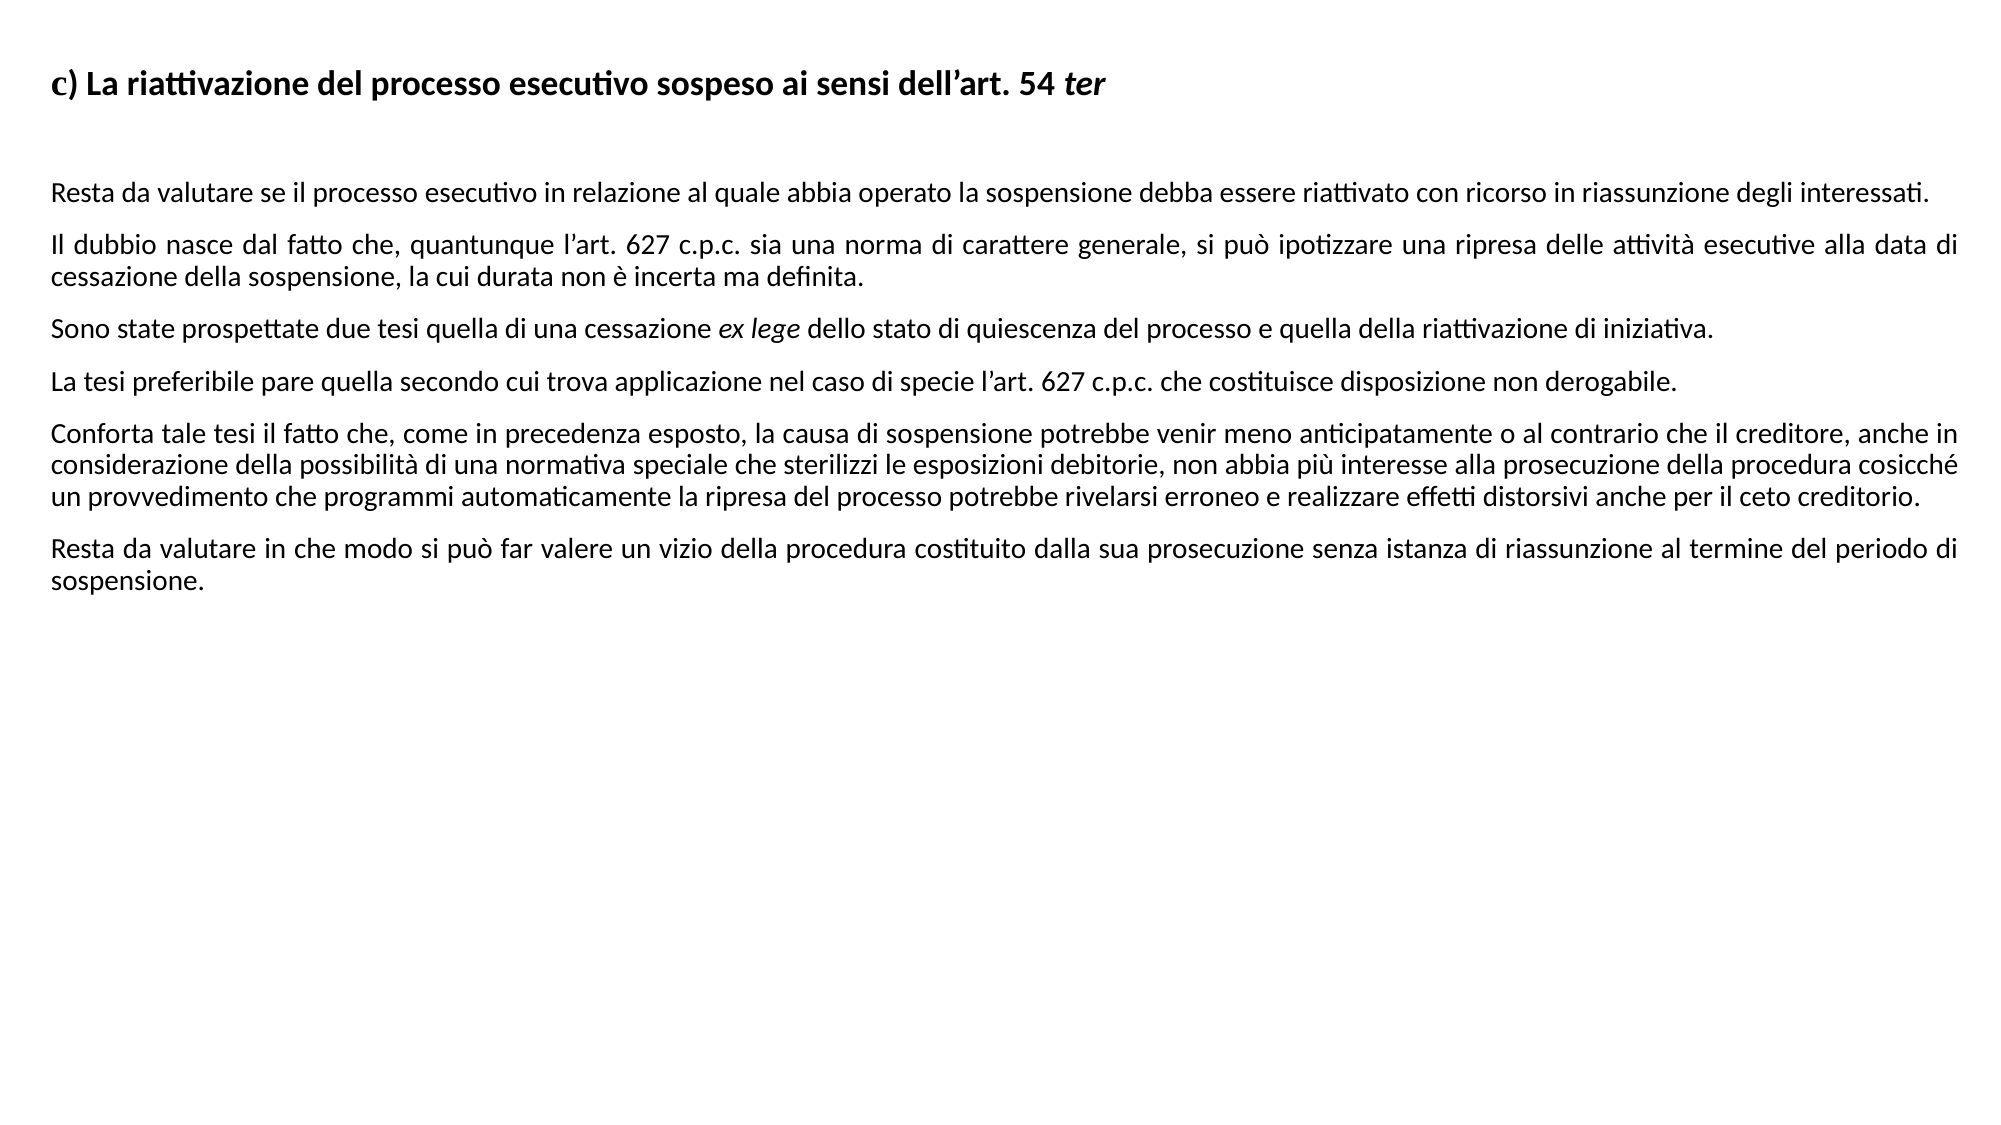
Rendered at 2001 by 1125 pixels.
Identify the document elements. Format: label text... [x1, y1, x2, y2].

list c) La riattivazione del processo esecutivo sospeso ai sensi dell’art. 54 ter Resta da valutare se il processo esecutivo in relazione al quale abbia operato la sospensione debba essere riattivato con ricorso in riassunzione degli interessati. Il dubbio nasce dal fatto che, quantunque l’art. 627 c.p.c. sia una norma di carattere generale, si può ipotizzare una ripresa delle attività esecutive alla data di cessazione della sospensione, la cui durata non è incerta ma definita. Sono state prospettate due tesi quella di una cessazione ex lege dello stato di quiescenza del processo e quella della riattivazione di iniziativa. La tesi preferibile pare quella secondo cui trova applicazione nel caso di specie l’art. 627 c.p.c. che costituisce disposizione non derogabile. Conforta tale tesi il fatto che, come in precedenza esposto, la causa di sospensione potrebbe venir meno anticipatamente o al contrario che il creditore, anche in considerazione della possibilità di una normativa speciale che sterilizzi le esposizioni debitorie, non abbia più interesse alla prosecuzione della procedura cosicché un provvedimento che programmi automaticamente la ripresa del processo potrebbe rivelarsi erroneo e realizzare effetti distorsivi anche per il ceto creditorio. Resta da valutare in che modo si può far valere un vizio della procedura costituito dalla sua prosecuzione senza istanza di riassunzione al termine del periodo di sospensione. [35, 55, 1975, 1070]
